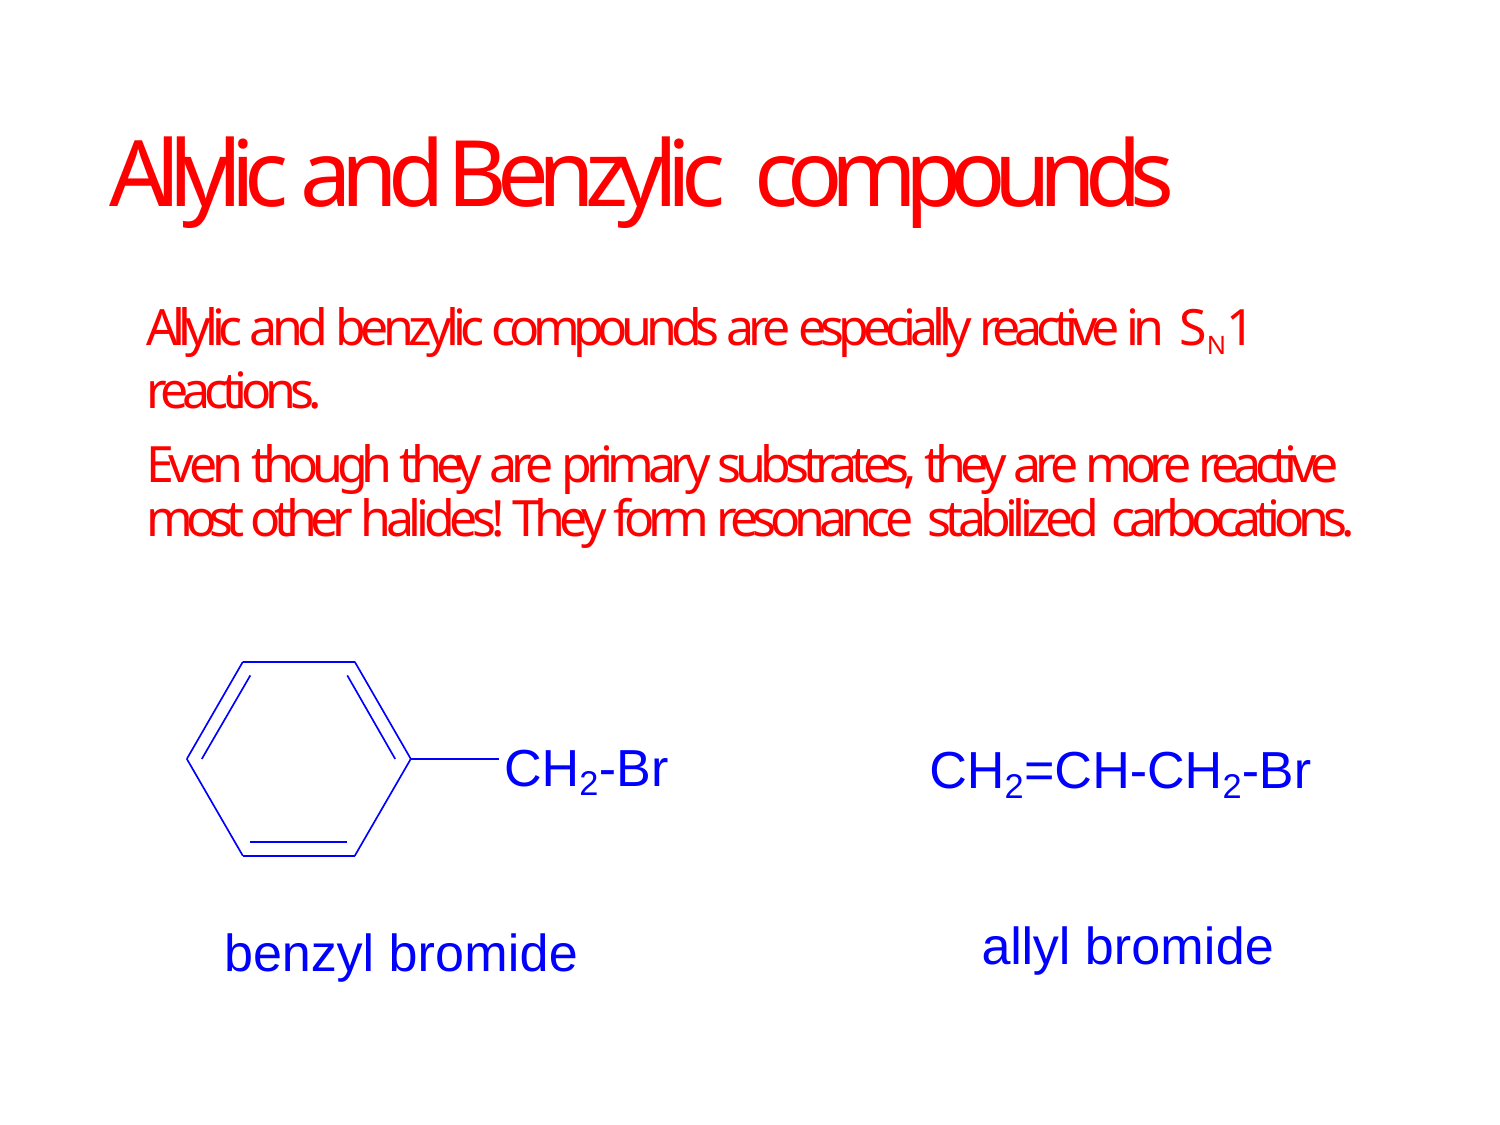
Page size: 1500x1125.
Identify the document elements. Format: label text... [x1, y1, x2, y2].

text_box CH2-Br [502, 724, 674, 803]
title Allylic and Benzylic compounds [107, 112, 1391, 201]
text_box CH2=CH-CH2-Br [927, 726, 1319, 806]
list Allylic and benzylic compounds are especially reactive in SN1 reactions. Even though they are primary substrates, they are more reactive most other halides! They form resonance stabilized carbocations. [80, 201, 1420, 940]
text_box benzyl bromide [222, 917, 583, 983]
text_box allyl bromide [979, 909, 1278, 975]
